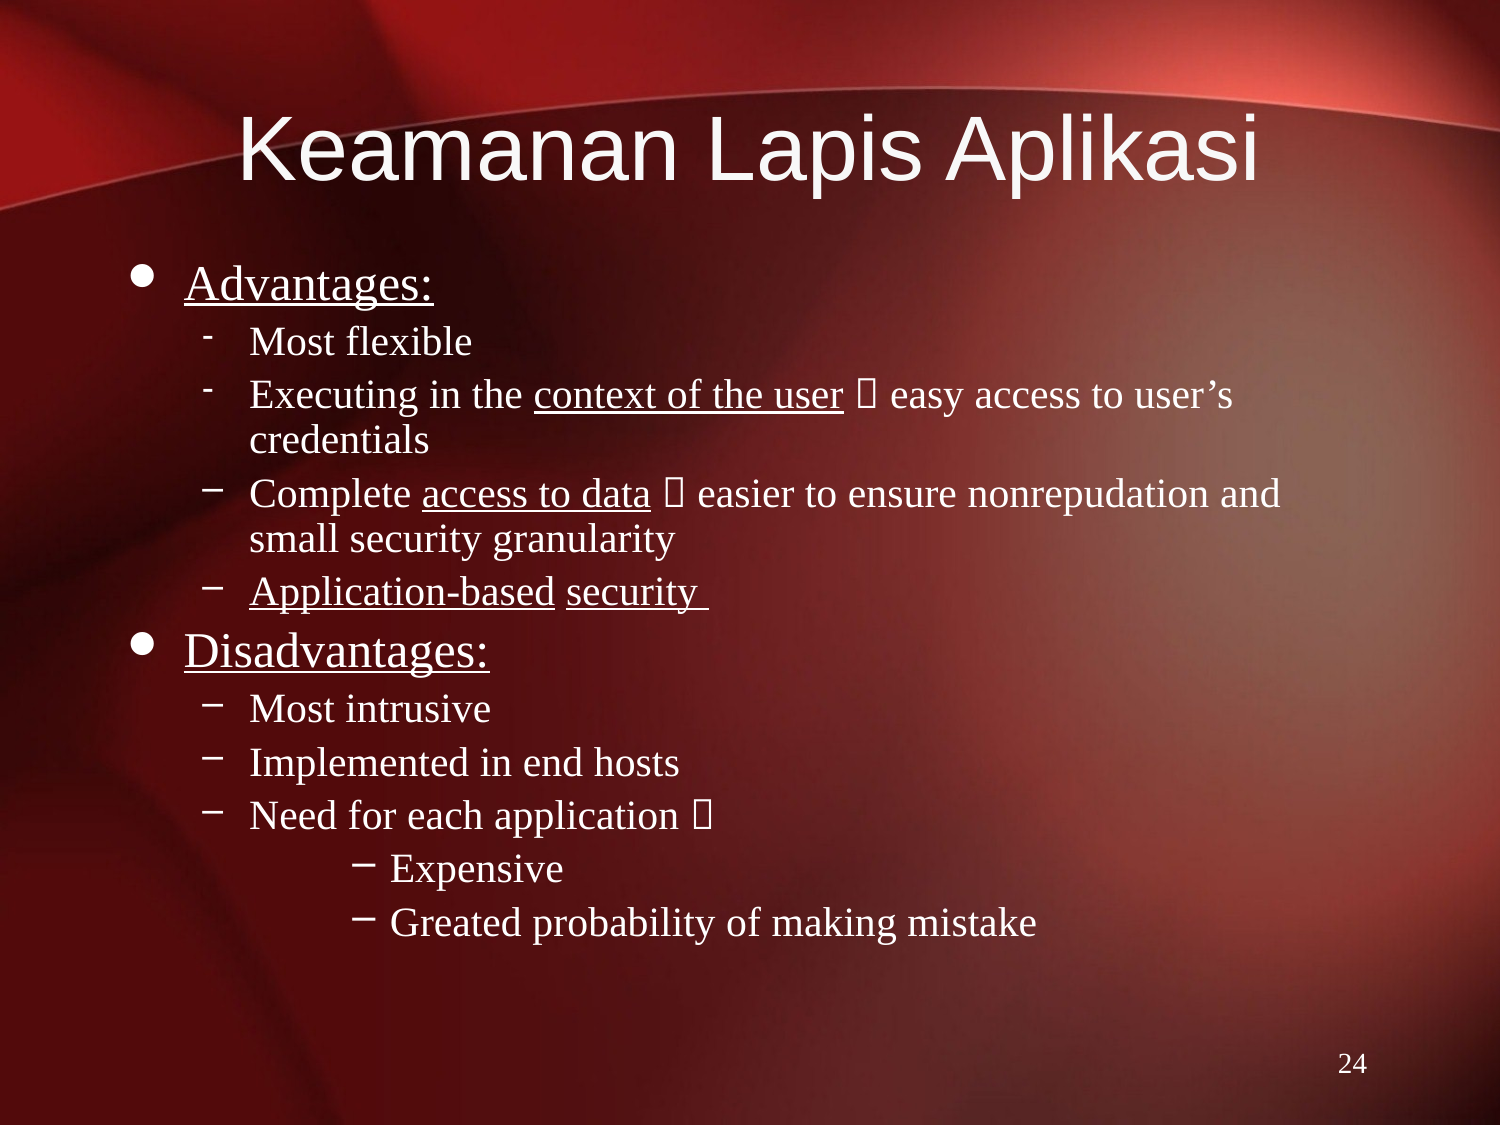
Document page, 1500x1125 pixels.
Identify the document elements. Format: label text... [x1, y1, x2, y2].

picture [0, 0, 1500, 1125]
text_box Advantages: Most flexible Executing in the context of the user  easy access to user’s credentials Complete access to data  easier to ensure nonrepudation and small security granularity Application-based security Disadvantages: Most intrusive Implemented in end hosts Need for each application  Expensive Greated probability of making mistake [112, 249, 1388, 925]
slide_number 24 [1284, 1045, 1388, 1078]
text_box Keamanan Lapis Aplikasi [112, 50, 1388, 238]
